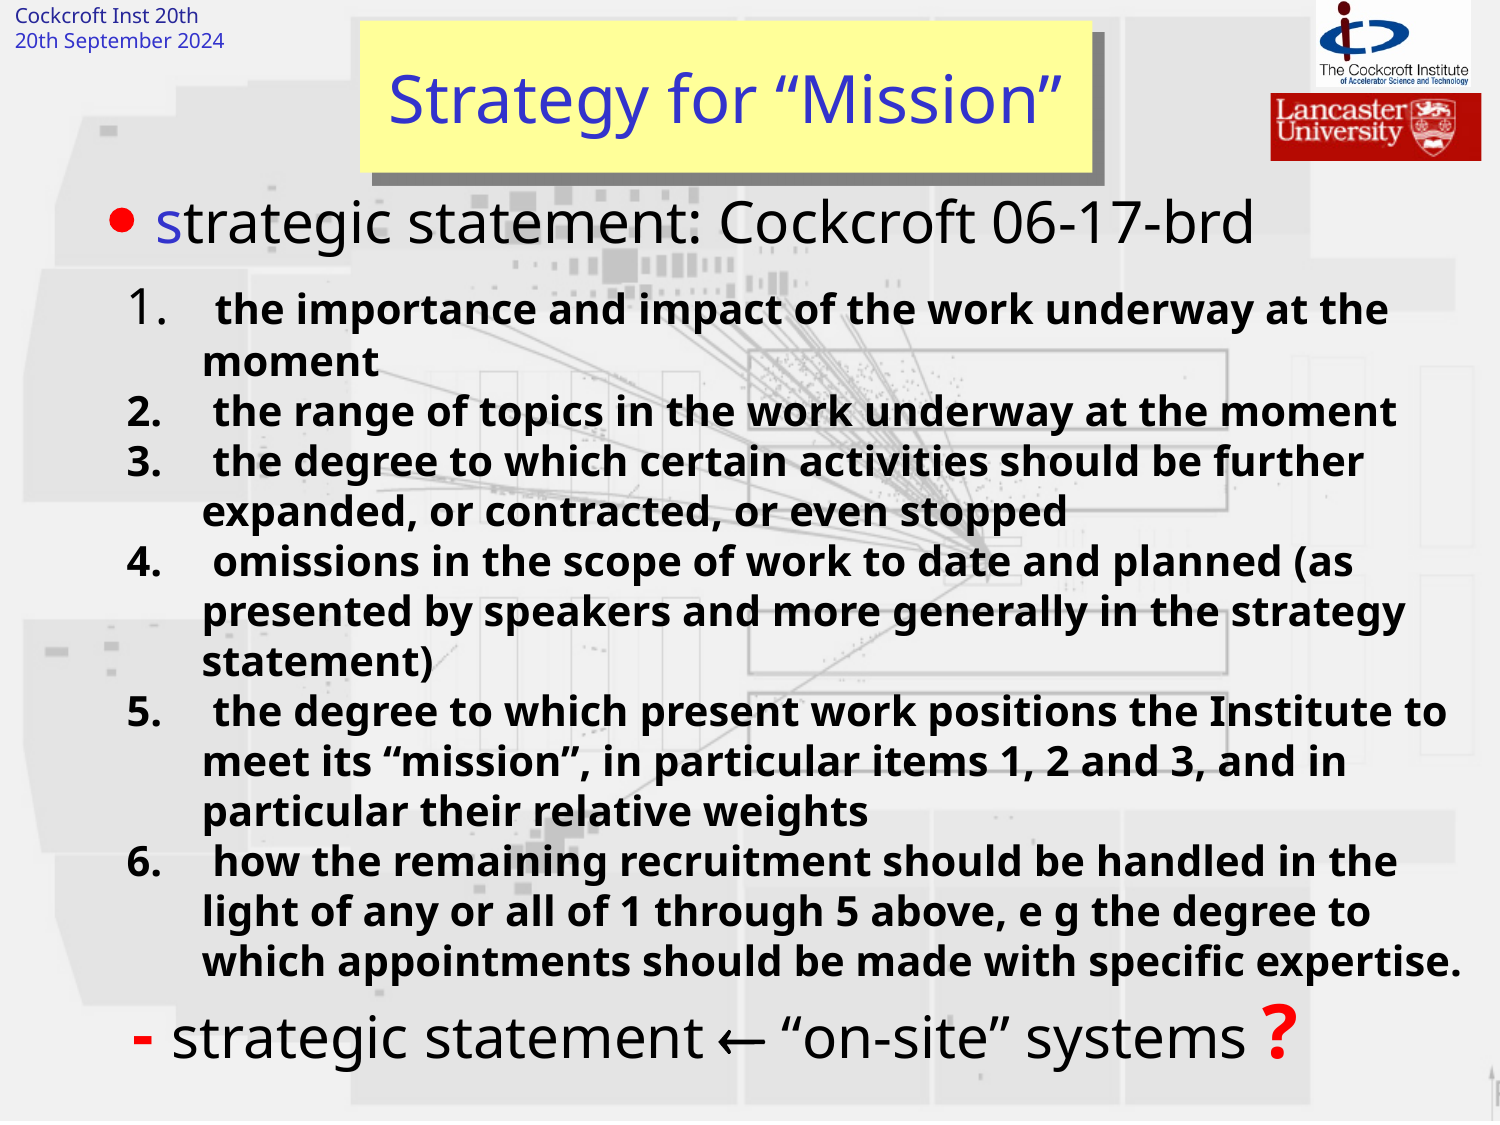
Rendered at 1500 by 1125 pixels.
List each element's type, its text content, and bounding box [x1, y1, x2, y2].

title Strategy for “Mission” [359, 20, 1093, 161]
text_box  strategic statement: Cockcroft 06-17-brd [95, 161, 1292, 266]
text_box the importance and impact of the work underway at the moment the range of topics in the work underway at the moment the degree to which certain activities should be further expanded, or contracted, or even stopped omissions in the scope of work to date and planned (as presented by speakers and more generally in the strategy statement) the degree to which present work positions the Institute to meet its “mission”, in particular items 1, 2 and 3, and in particular their relative weights how the remaining recruitment should be handled in the light of any or all of 1 through 5 above, e g the degree to which appointments should be made with specific expertise. [111, 267, 1483, 993]
picture [1316, 0, 1471, 87]
picture [1270, 93, 1482, 161]
text_box - strategic statement  “on-site” systems ? [118, 976, 1334, 1081]
